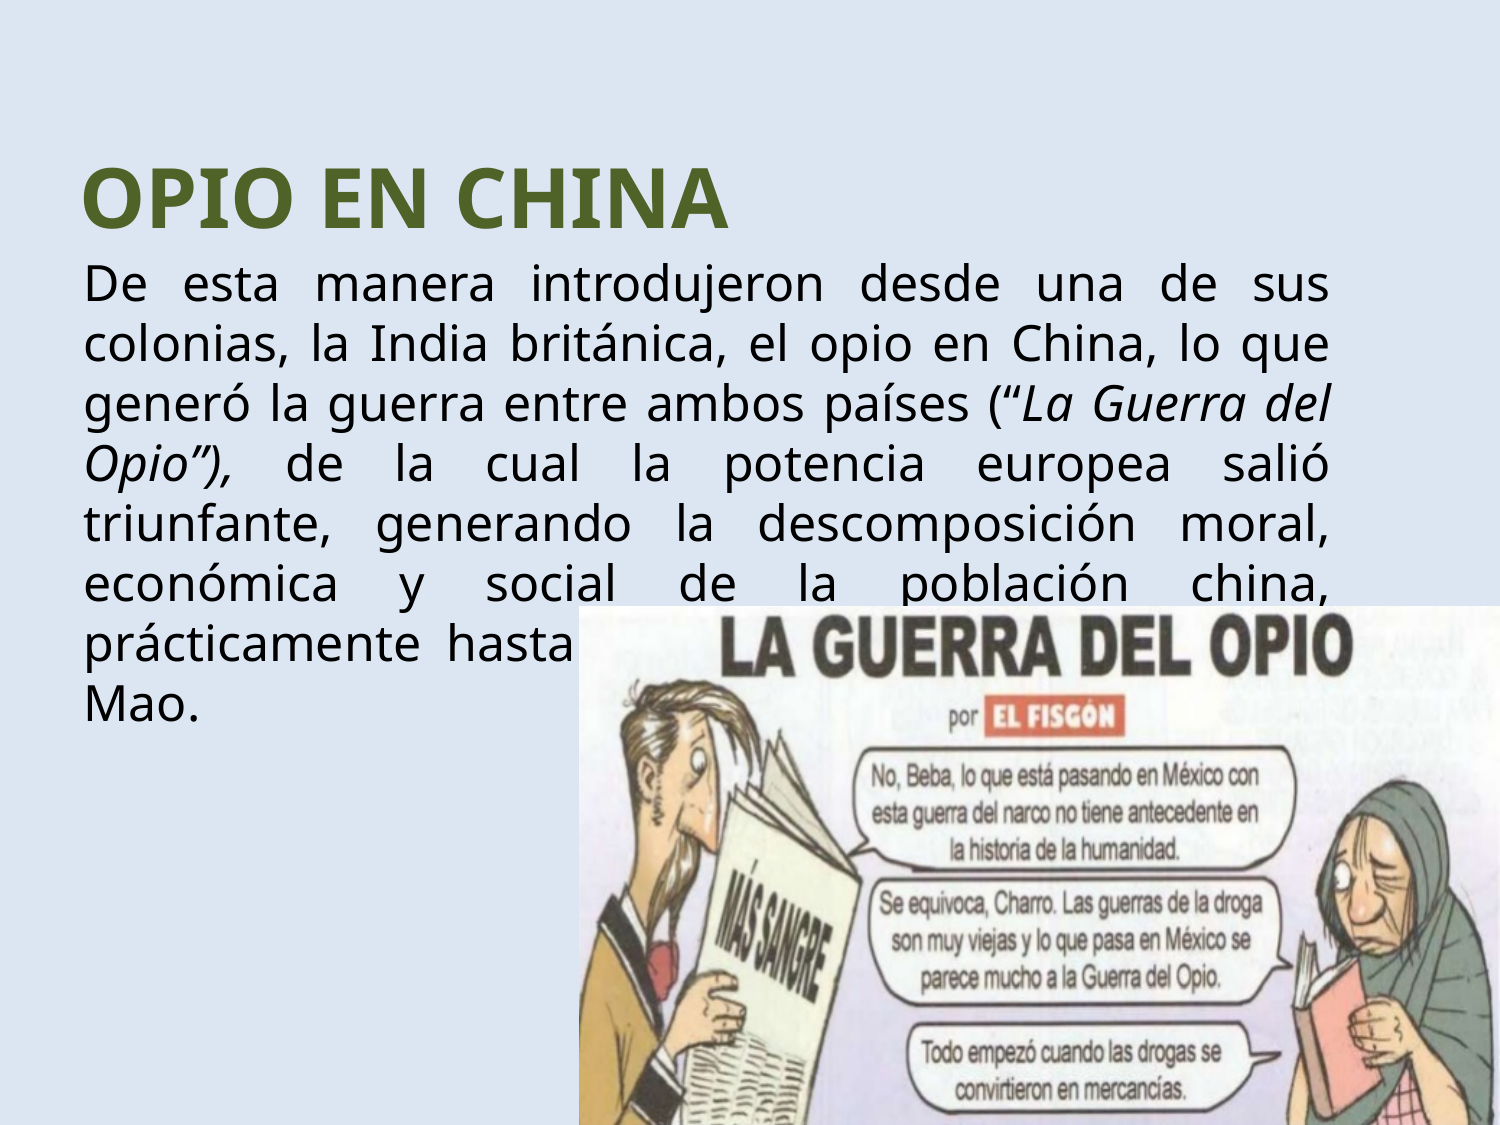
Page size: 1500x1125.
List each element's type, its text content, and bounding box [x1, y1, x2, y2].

text_box OPIO EN CHINA [64, 113, 882, 277]
picture [579, 606, 1500, 1125]
text_box De esta manera introdujeron desde una de sus colonias, la India británica, el opio en China, lo que generó la guerra entre ambos países (“La Guerra del Opio”), de la cual la potencia europea salió triunfante, generando la descomposición moral, económica y social de la población china, prácticamente hasta el triunfo de la revolución de Mao. [69, 244, 1347, 625]
